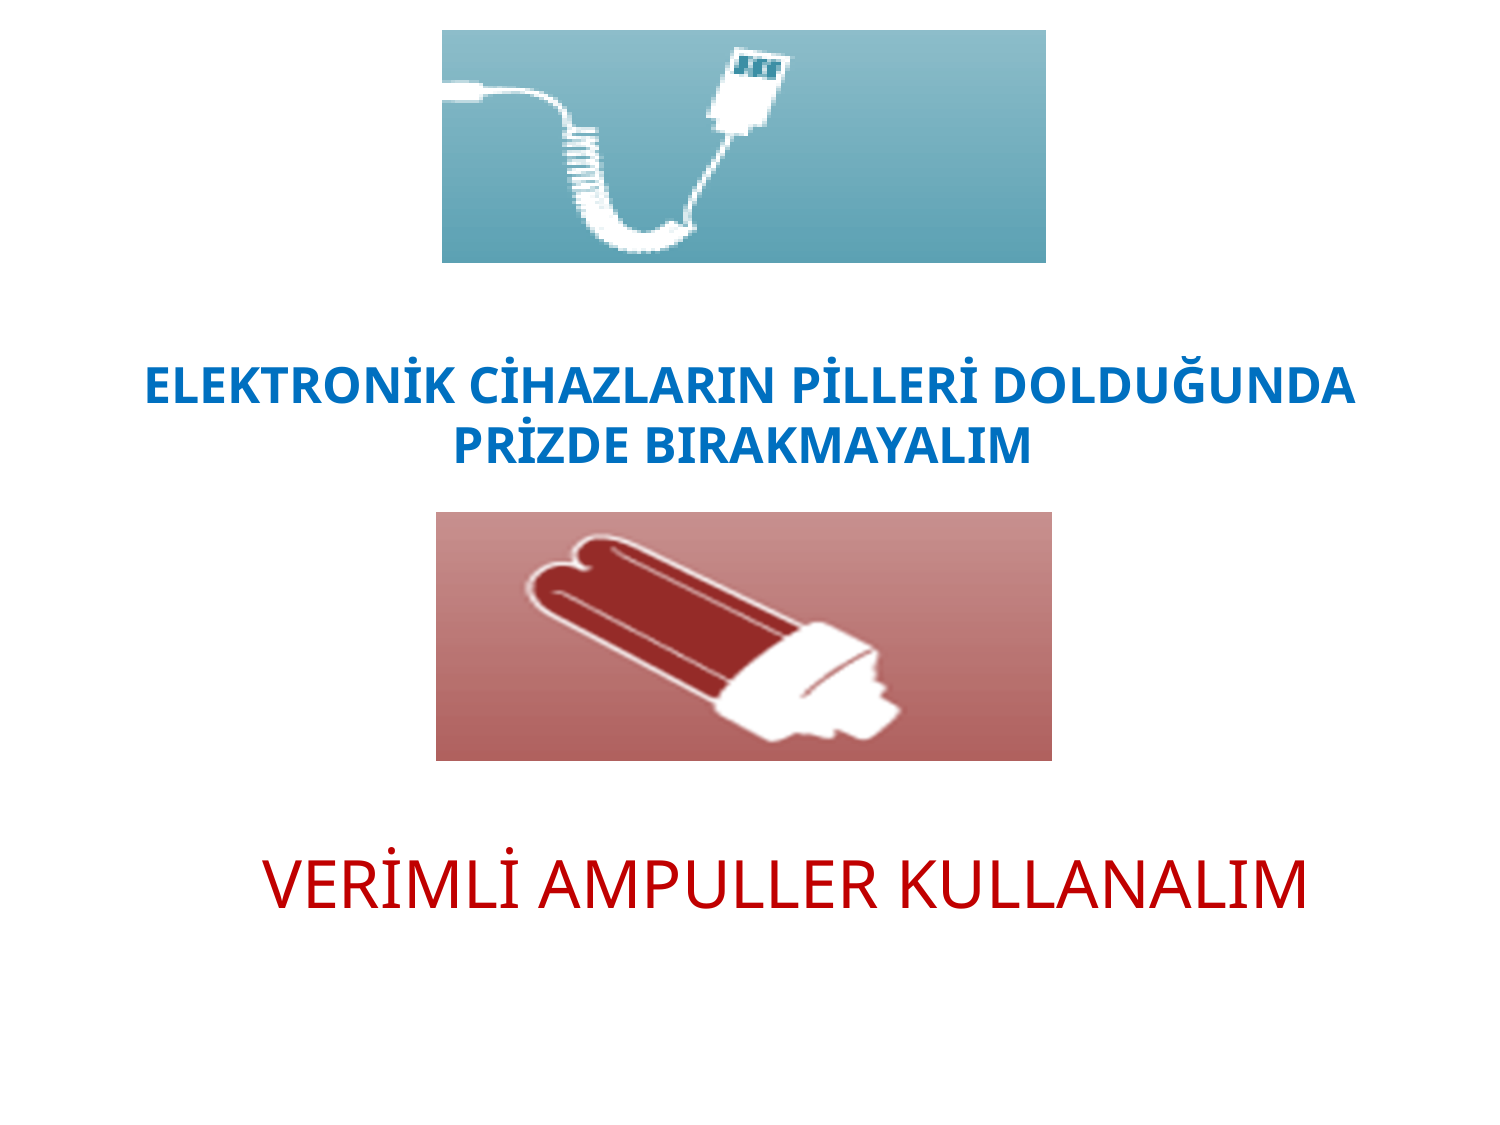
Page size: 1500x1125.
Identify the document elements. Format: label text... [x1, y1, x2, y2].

picture [442, 30, 1046, 264]
picture [436, 512, 1052, 761]
title ELEKTRONİK CİHAZLARIN PİLLERİ DOLDUĞUNDA PRİZDE BIRAKMAYALIM [82, 337, 1418, 550]
text_box VERİMLİ AMPULLER KULLANALIM [247, 834, 1344, 929]
